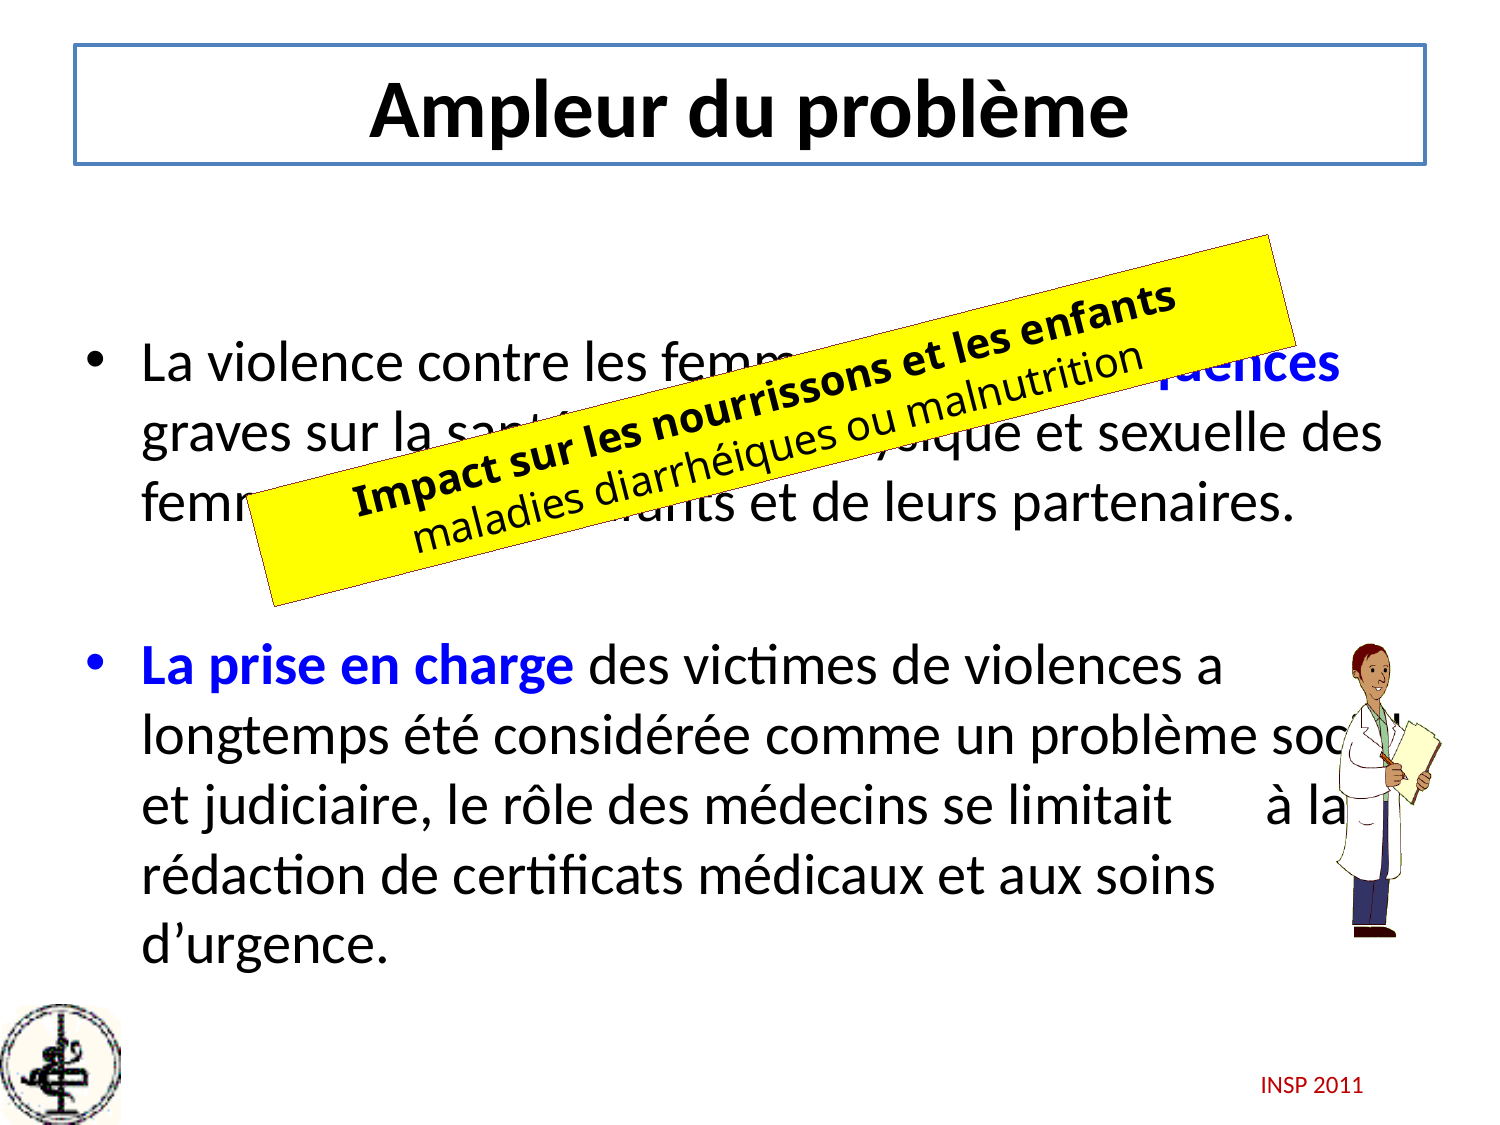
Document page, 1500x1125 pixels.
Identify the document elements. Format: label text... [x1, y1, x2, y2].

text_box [0, 1004, 121, 1125]
text_box Impact sur les nourrissons et les enfants maladies diarrhéiques ou malnutrition [246, 234, 1297, 607]
text_box INSP 2011 [1123, 1041, 1500, 1125]
title Ampleur du problème [73, 43, 1427, 166]
picture [1335, 632, 1442, 938]
list La violence contre les femmes a des conséquences graves sur la santé mentale, physique et sexuelle des femmes, de leurs enfants et de leurs partenaires. La prise en charge des victimes de violences a longtemps été considérée comme un problème social et judiciaire, le rôle des médecins se limitait à la rédaction de certificats médicaux et aux soins d’urgence. [70, 234, 1421, 1055]
